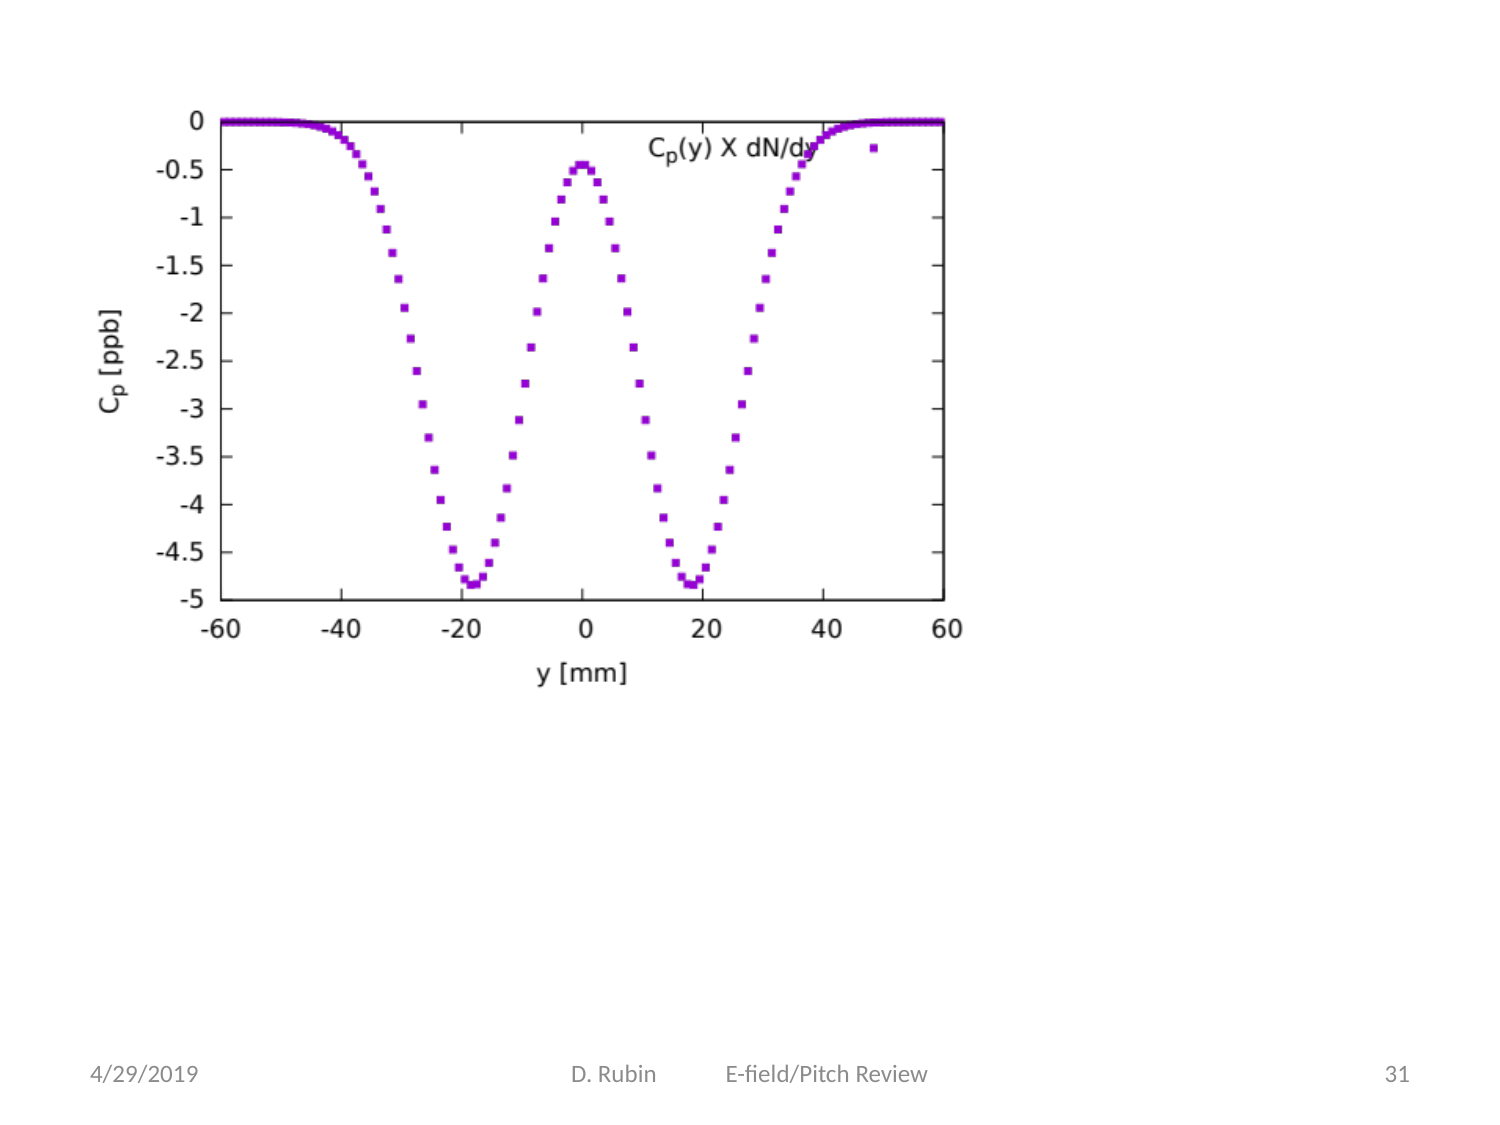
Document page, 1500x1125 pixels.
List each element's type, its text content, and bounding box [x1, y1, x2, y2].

slide_number 31 [1074, 1042, 1425, 1103]
footer D. Rubin E-field/Pitch Review [512, 1042, 988, 1103]
picture [87, 89, 988, 690]
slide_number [75, 1042, 425, 1103]
